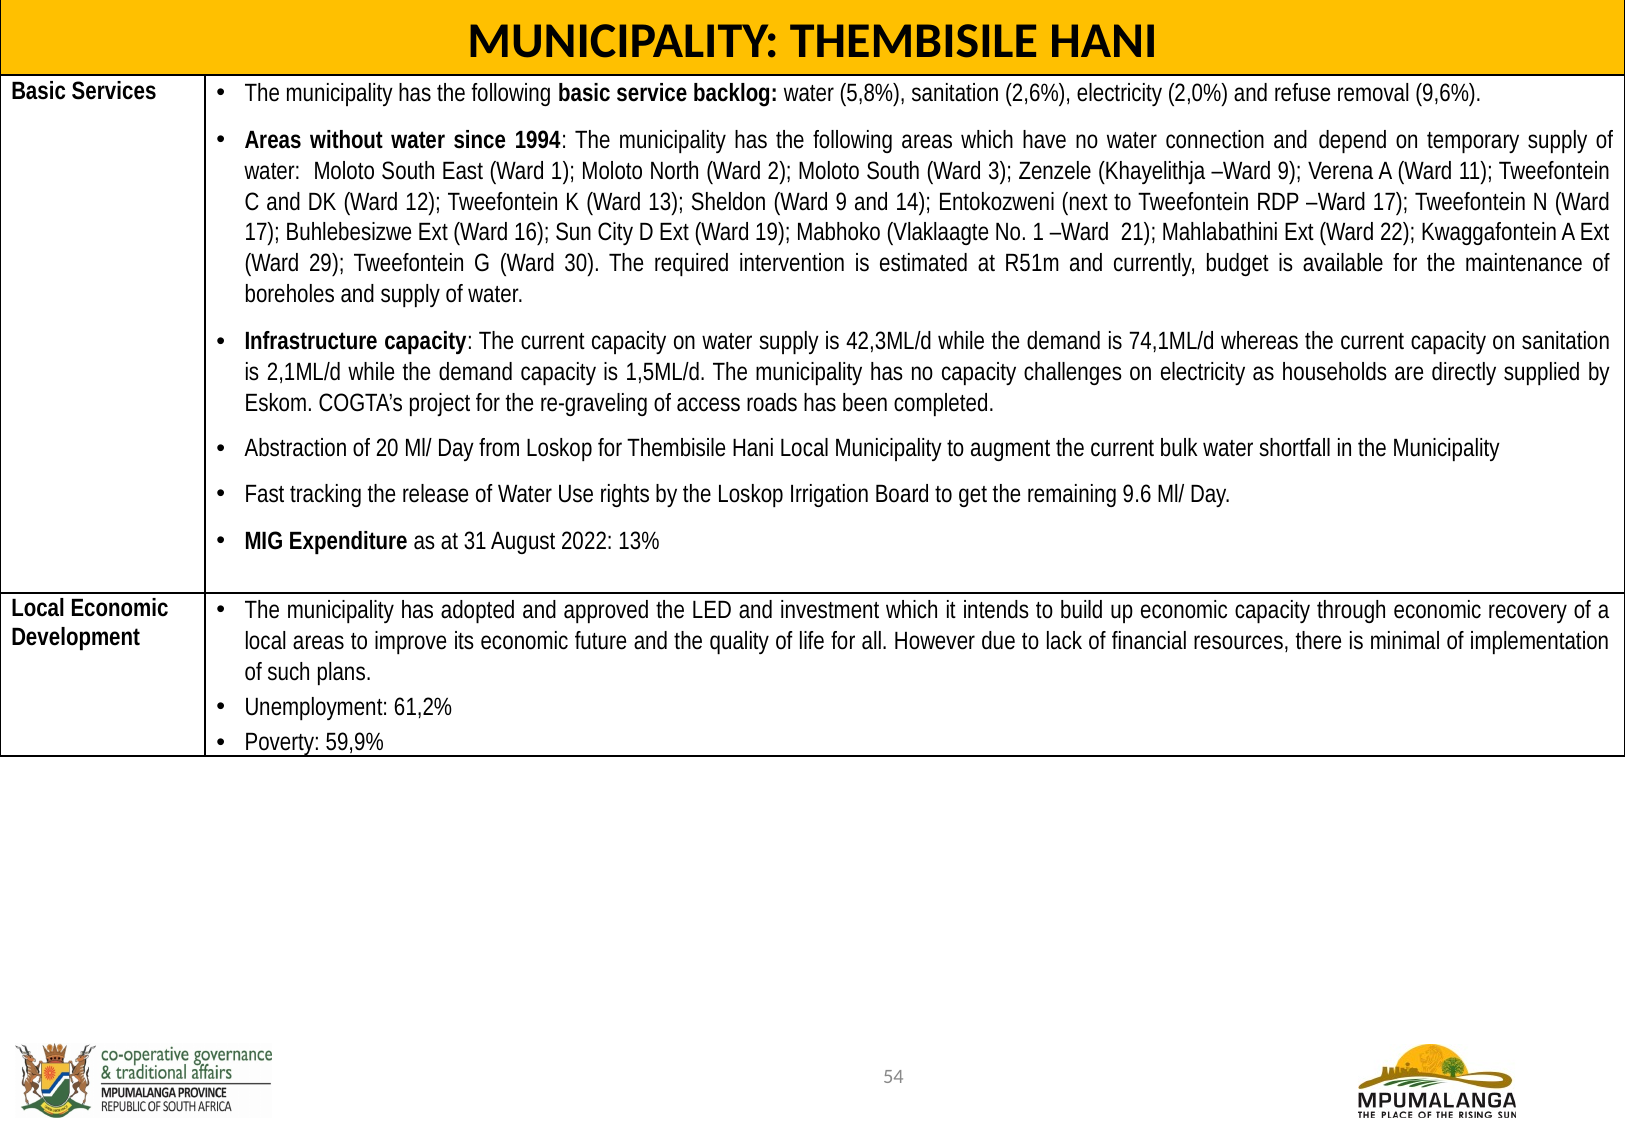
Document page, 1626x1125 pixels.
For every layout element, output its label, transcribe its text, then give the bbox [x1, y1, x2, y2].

table_cell Local Economic Development [1, 594, 204, 755]
table_header The municipality has the following basic service backlog: water (5,8%), sanitation (2,6%), electricity (2,0%) and refuse removal (9,6%). Areas without water since 1994: The municipality has the following areas which have no water connection and depend on temporary supply of water: Moloto South East (Ward 1); Moloto North (Ward 2); Moloto South (Ward 3); Zenzele (Khayelithja –Ward 9); Verena A (Ward 11); Tweefontein C and DK (Ward 12); Tweefontein K (Ward 13); Sheldon (Ward 9 and 14); Entokozweni (next to Tweefontein RDP –Ward 17); Tweefontein N (Ward 17); Buhlebesizwe Ext (Ward 16); Sun City D Ext (Ward 19); Mabhoko (Vlaklaagte No. 1 –Ward 21); Mahlabathini Ext (Ward 22); Kwaggafontein A Ext (Ward 29); Tweefontein G (Ward 30). The required intervention is estimated at R51m and currently, budget is available for the maintenance of boreholes and supply of water. Infrastructure capacity: The current capacity on water supply is 42,3ML/d while the demand is 74,1ML/d whereas the current capacity on sanitation is 2,1ML/d while the demand capacity is 1,5ML/d. The municipality has no capacity challenges on electricity as households are directly supplied by Eskom. COGTA’s project for the re-graveling of access roads has been completed. Abstraction of 20 Ml/ Day from Loskop for Thembisile Hani Local Municipality to augment the current bulk water shortfall in the Municipality Fast tracking the release of Water Use rights by the Loskop Irrigation Board to get the remaining 9.6 Ml/ Day. MIG Expenditure as at 31 August 2022: 13% [206, 76, 1624, 592]
slide_number 54 [710, 1045, 1077, 1105]
text_box MUNICIPALITY: THEMBISILE HANI [0, 0, 1625, 75]
table_cell The municipality has adopted and approved the LED and investment which it intends to build up economic capacity through economic recovery of a local areas to improve its economic future and the quality of life for all. However due to lack of financial resources, there is minimal of implementation of such plans. Unemployment: 61,2% Poverty: 59,9% [206, 594, 1624, 755]
picture [15, 1043, 272, 1118]
table_header Basic Services [1, 76, 204, 592]
picture [1358, 1044, 1516, 1118]
